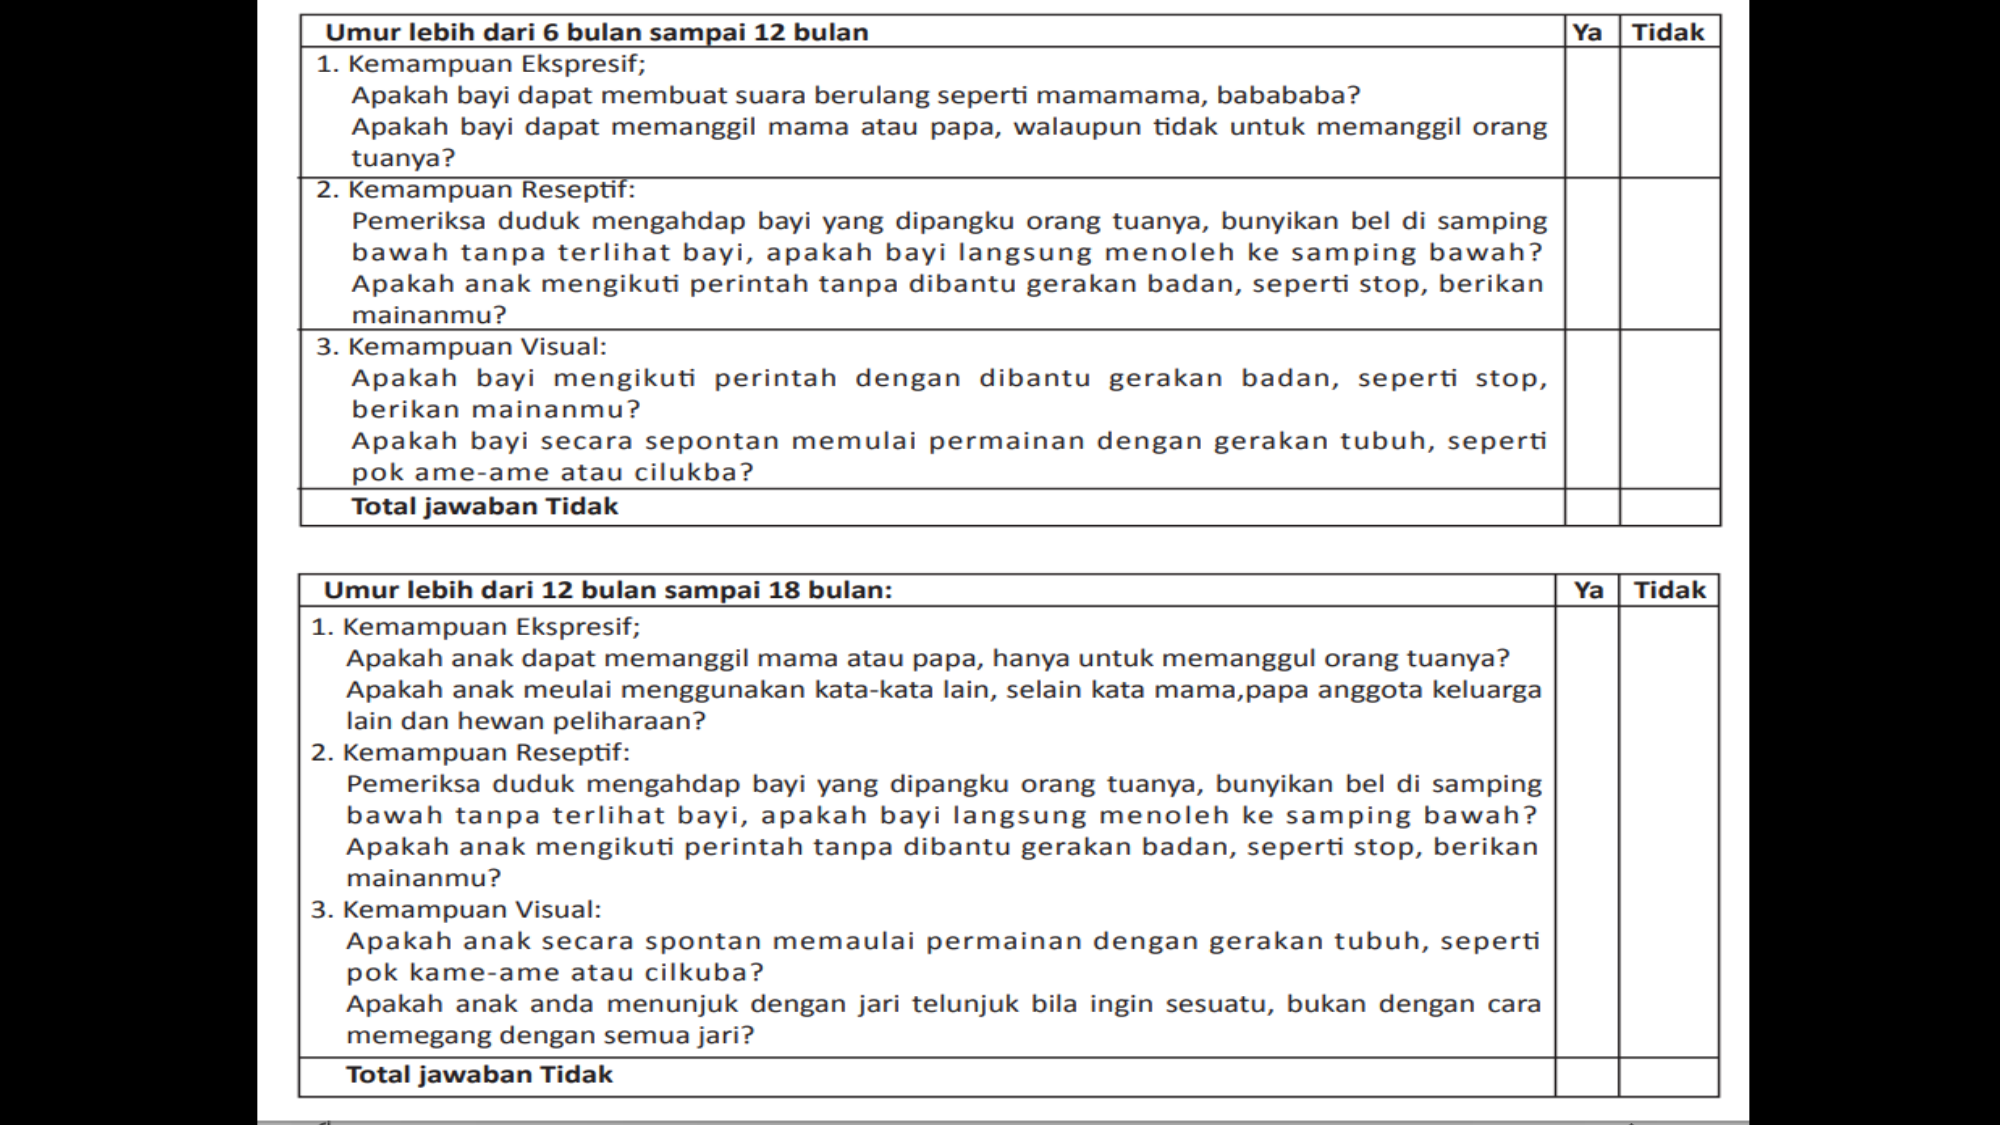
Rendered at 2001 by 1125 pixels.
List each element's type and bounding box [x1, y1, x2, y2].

picture [257, 0, 1750, 1125]
